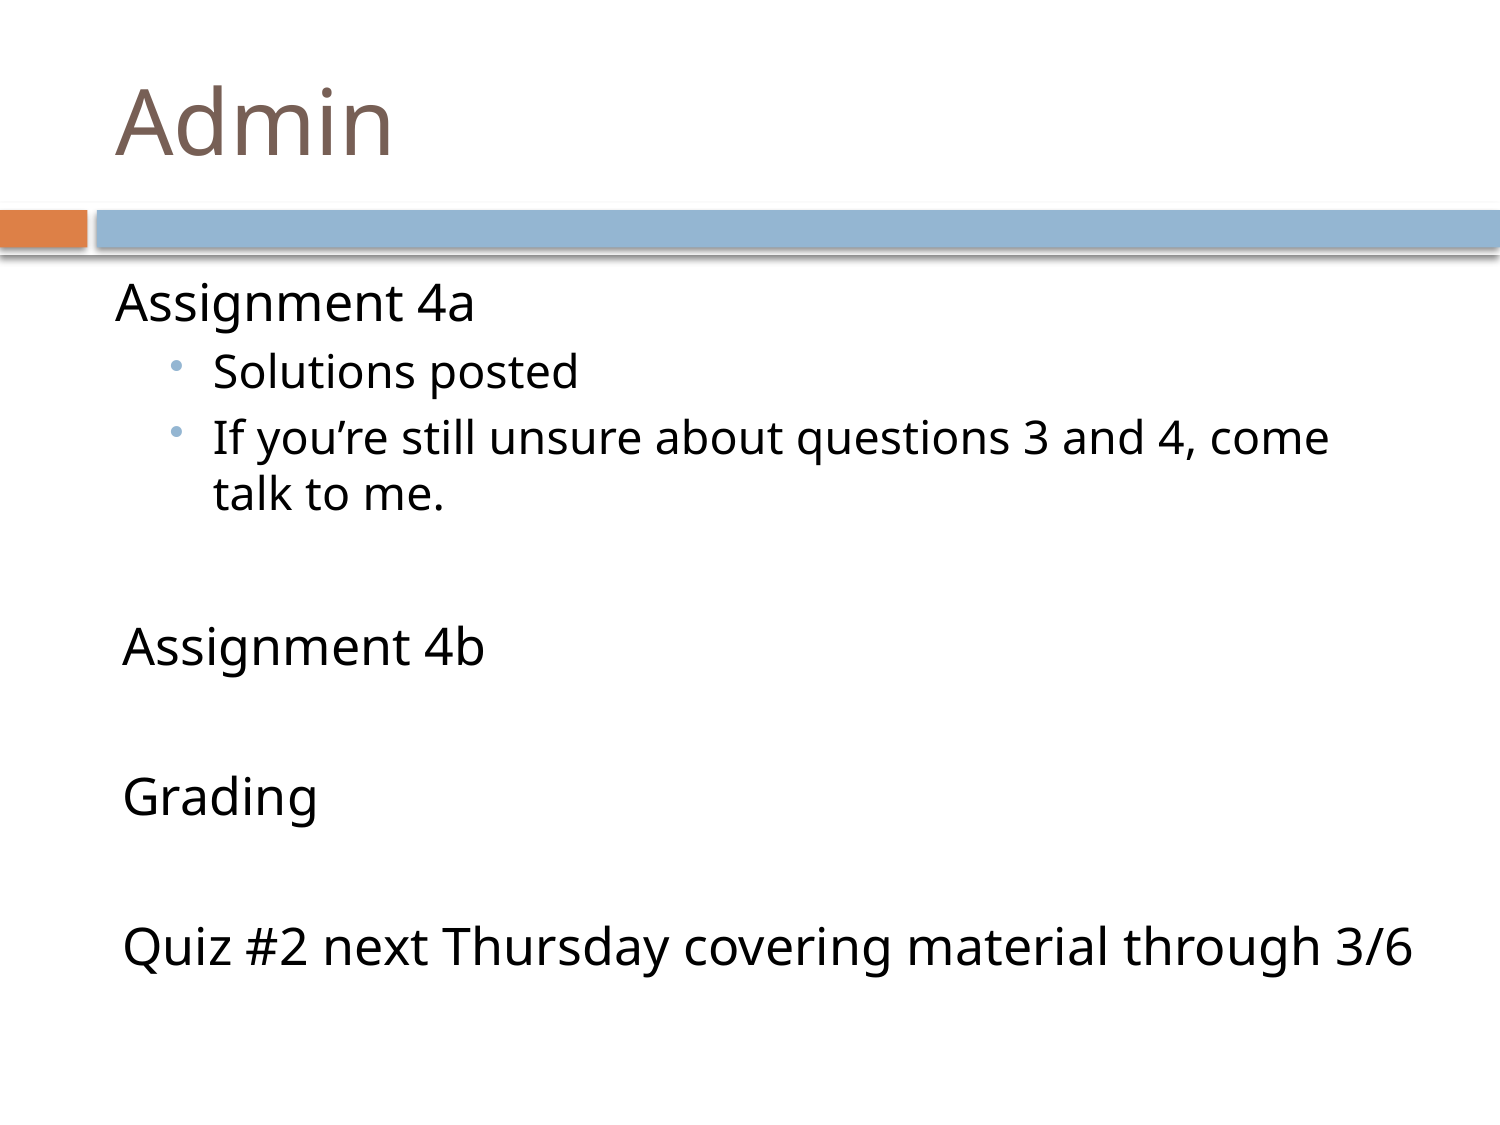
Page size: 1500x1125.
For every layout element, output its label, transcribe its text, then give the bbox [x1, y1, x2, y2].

title Admin [100, 37, 1438, 200]
list Assignment 4a Solutions posted If you’re still unsure about questions 3 and 4, come talk to me. Assignment 4b Grading Quiz #2 next Thursday covering material through 3/6 [100, 262, 1438, 1000]
